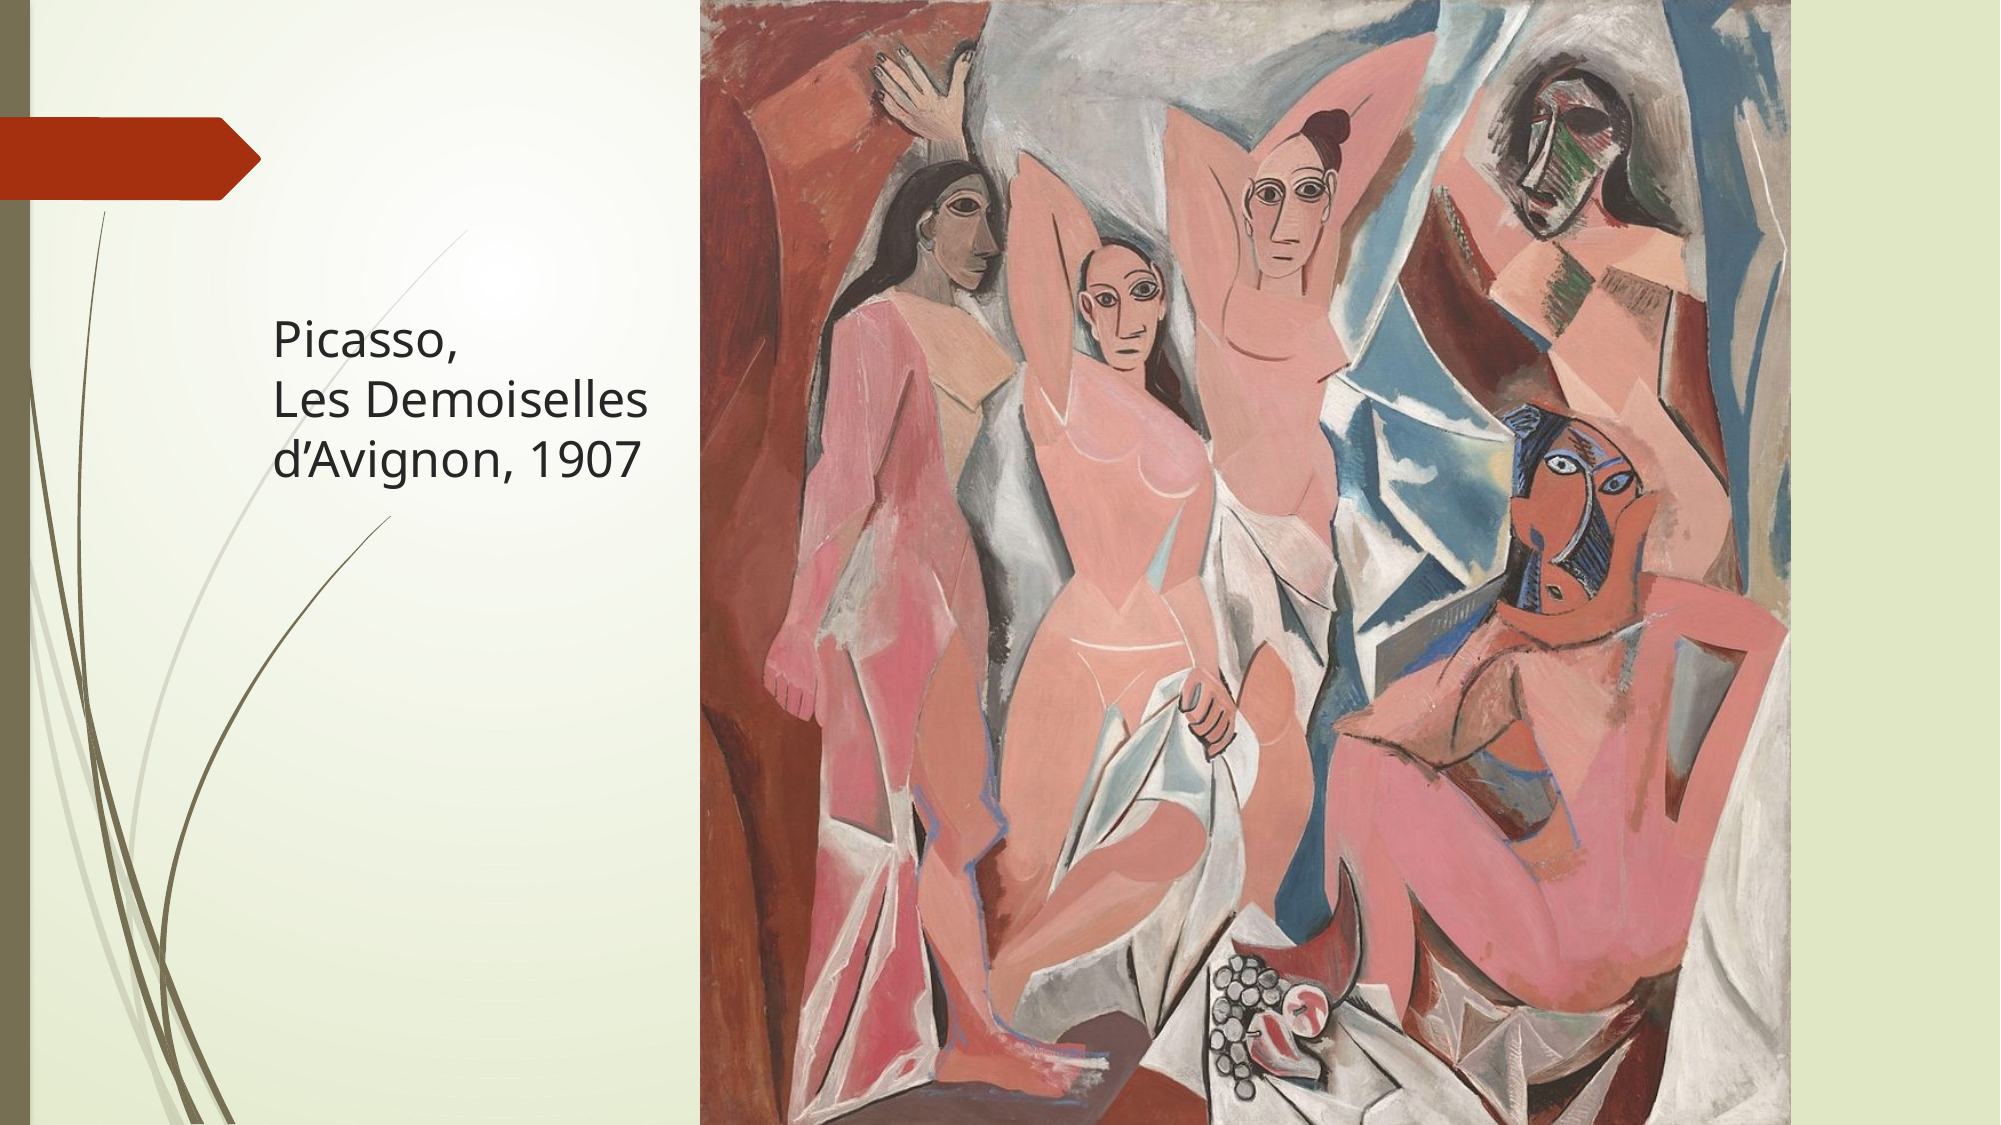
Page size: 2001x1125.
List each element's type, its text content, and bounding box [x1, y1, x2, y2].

title Picasso, Les Demoiselles d’Avignon, 1907 [258, 59, 696, 1069]
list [700, 0, 1791, 1125]
